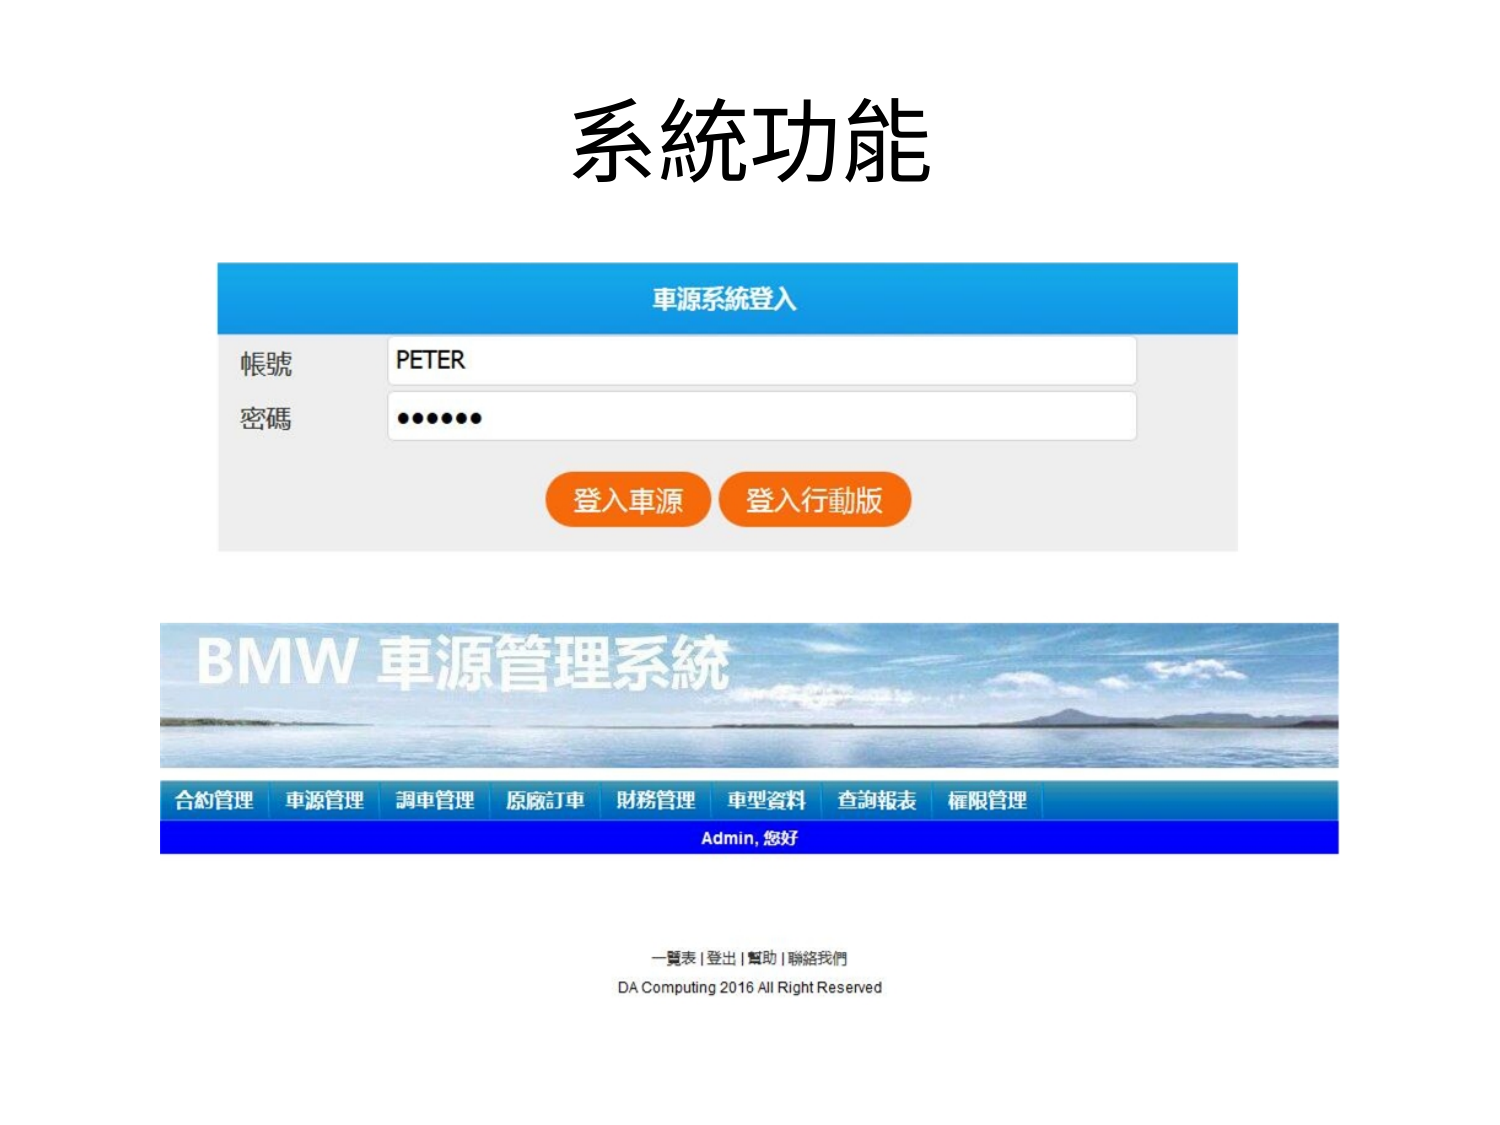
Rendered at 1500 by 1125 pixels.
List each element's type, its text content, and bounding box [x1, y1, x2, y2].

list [160, 262, 1340, 1006]
title 系統功能 [75, 45, 1425, 233]
